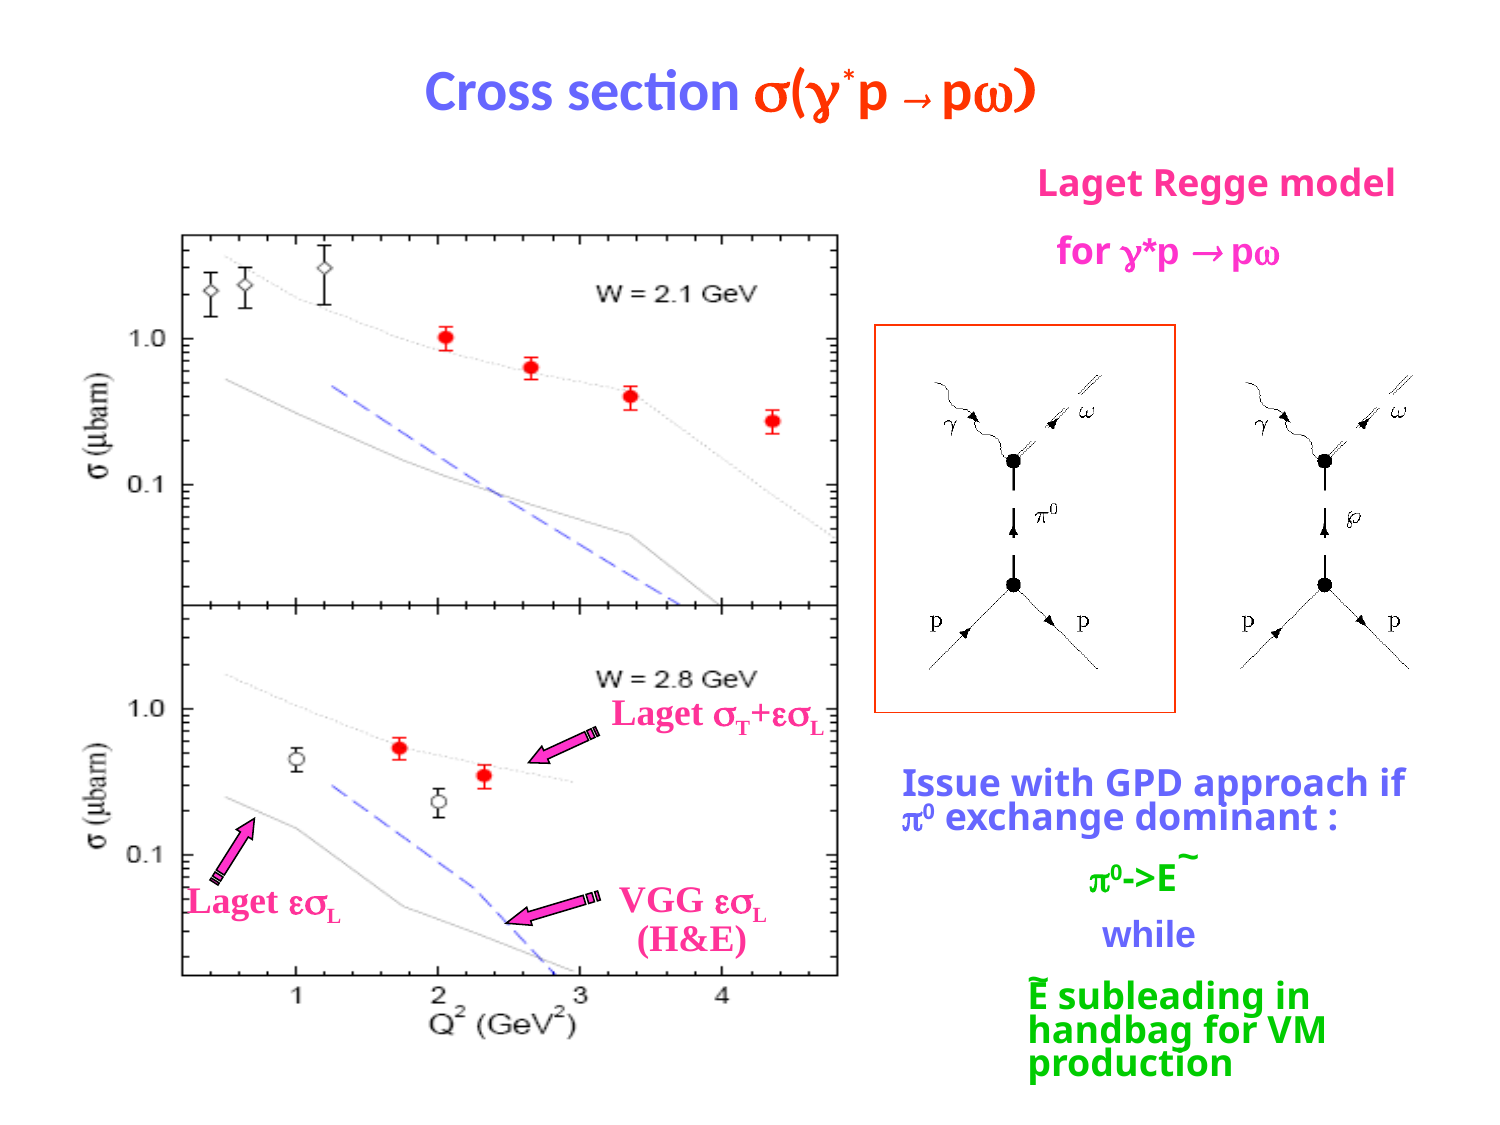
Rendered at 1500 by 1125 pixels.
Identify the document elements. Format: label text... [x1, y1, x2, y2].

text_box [503, 874, 851, 958]
text_box Laget Regge model for g*p  pw [1012, 162, 1425, 279]
text_box [923, 685, 1175, 713]
text_box [923, 324, 1175, 373]
picture [49, 199, 1500, 1063]
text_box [162, 687, 913, 926]
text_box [887, 762, 1500, 1092]
text_box Cross section s(g*p  pw) [62, 24, 1413, 150]
